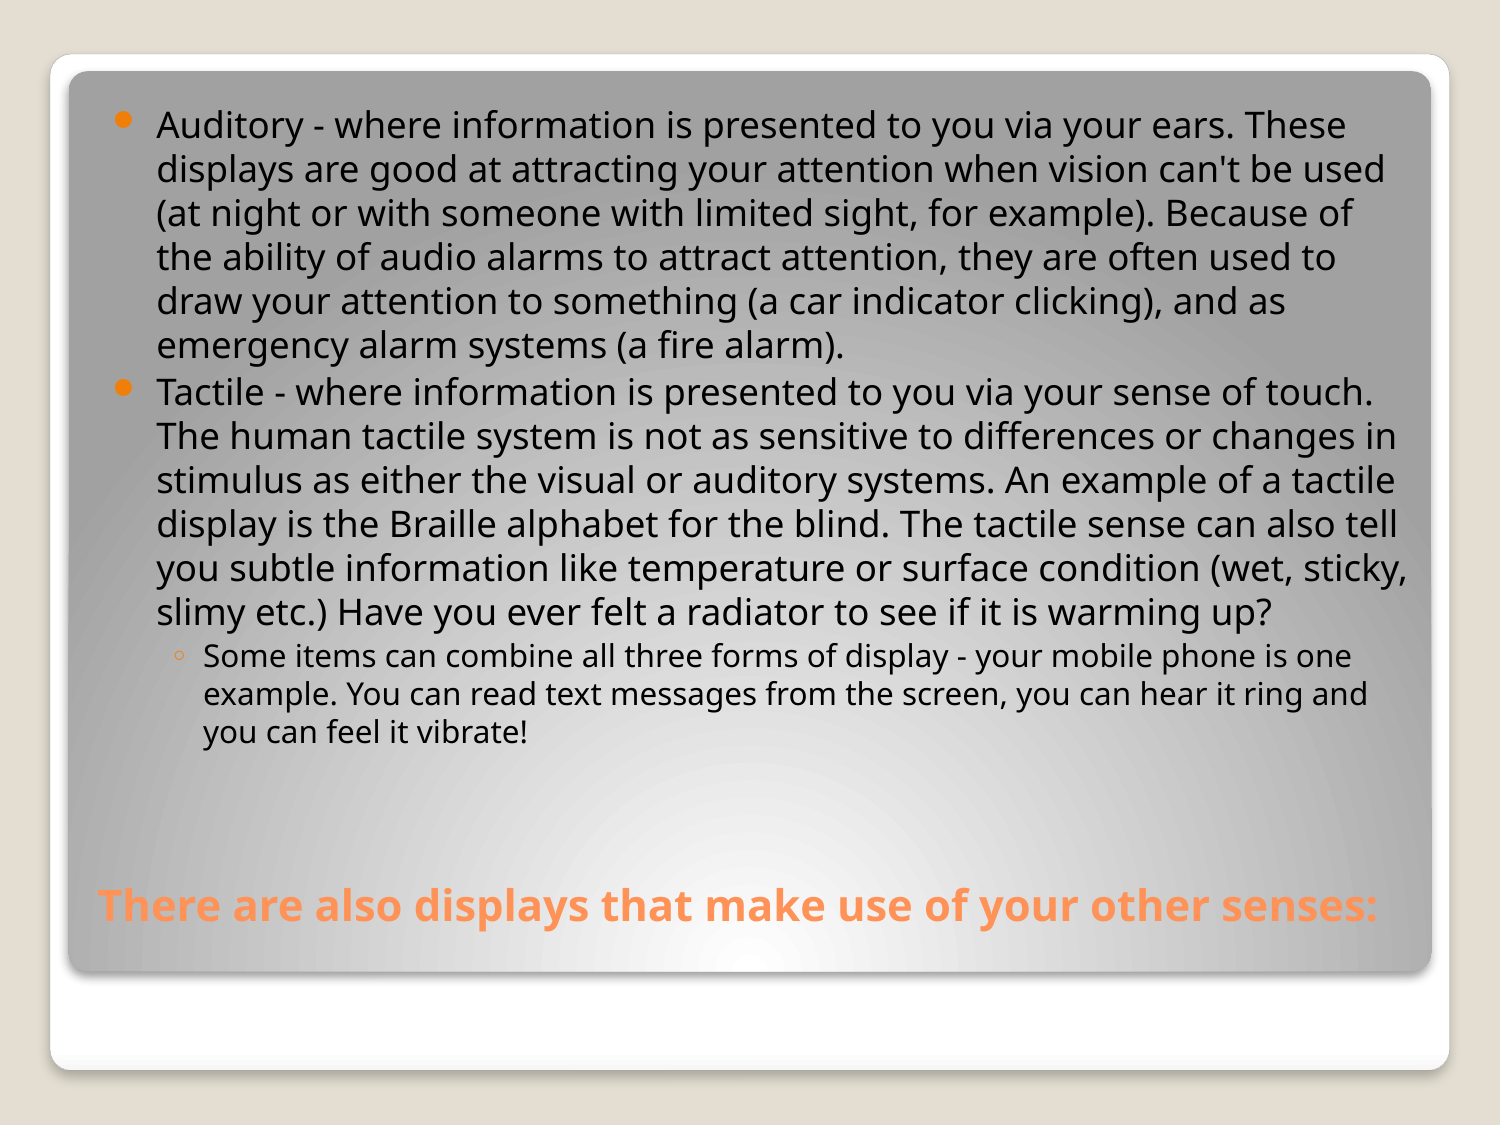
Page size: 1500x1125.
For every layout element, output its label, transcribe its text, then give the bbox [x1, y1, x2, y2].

list Auditory - where information is presented to you via your ears. These displays are good at attracting your attention when vision can't be used (at night or with someone with limited sight, for example). Because of the ability of audio alarms to attract attention, they are often used to draw your attention to something (a car indicator clicking), and as emergency alarm systems (a fire alarm). Tactile - where information is presented to you via your sense of touch. The human tactile system is not as sensitive to differences or changes in stimulus as either the visual or auditory systems. An example of a tactile display is the Braille alphabet for the blind. The tactile sense can also tell you subtle information like temperature or surface condition (wet, sticky, slimy etc.) Have you ever felt a radiator to see if it is warming up? Some items can combine all three forms of display - your mobile phone is one example. You can read text messages from the screen, you can hear it ring and you can feel it vibrate! [82, 86, 1425, 774]
title There are also displays that make use of your other senses: [82, 817, 1425, 990]
